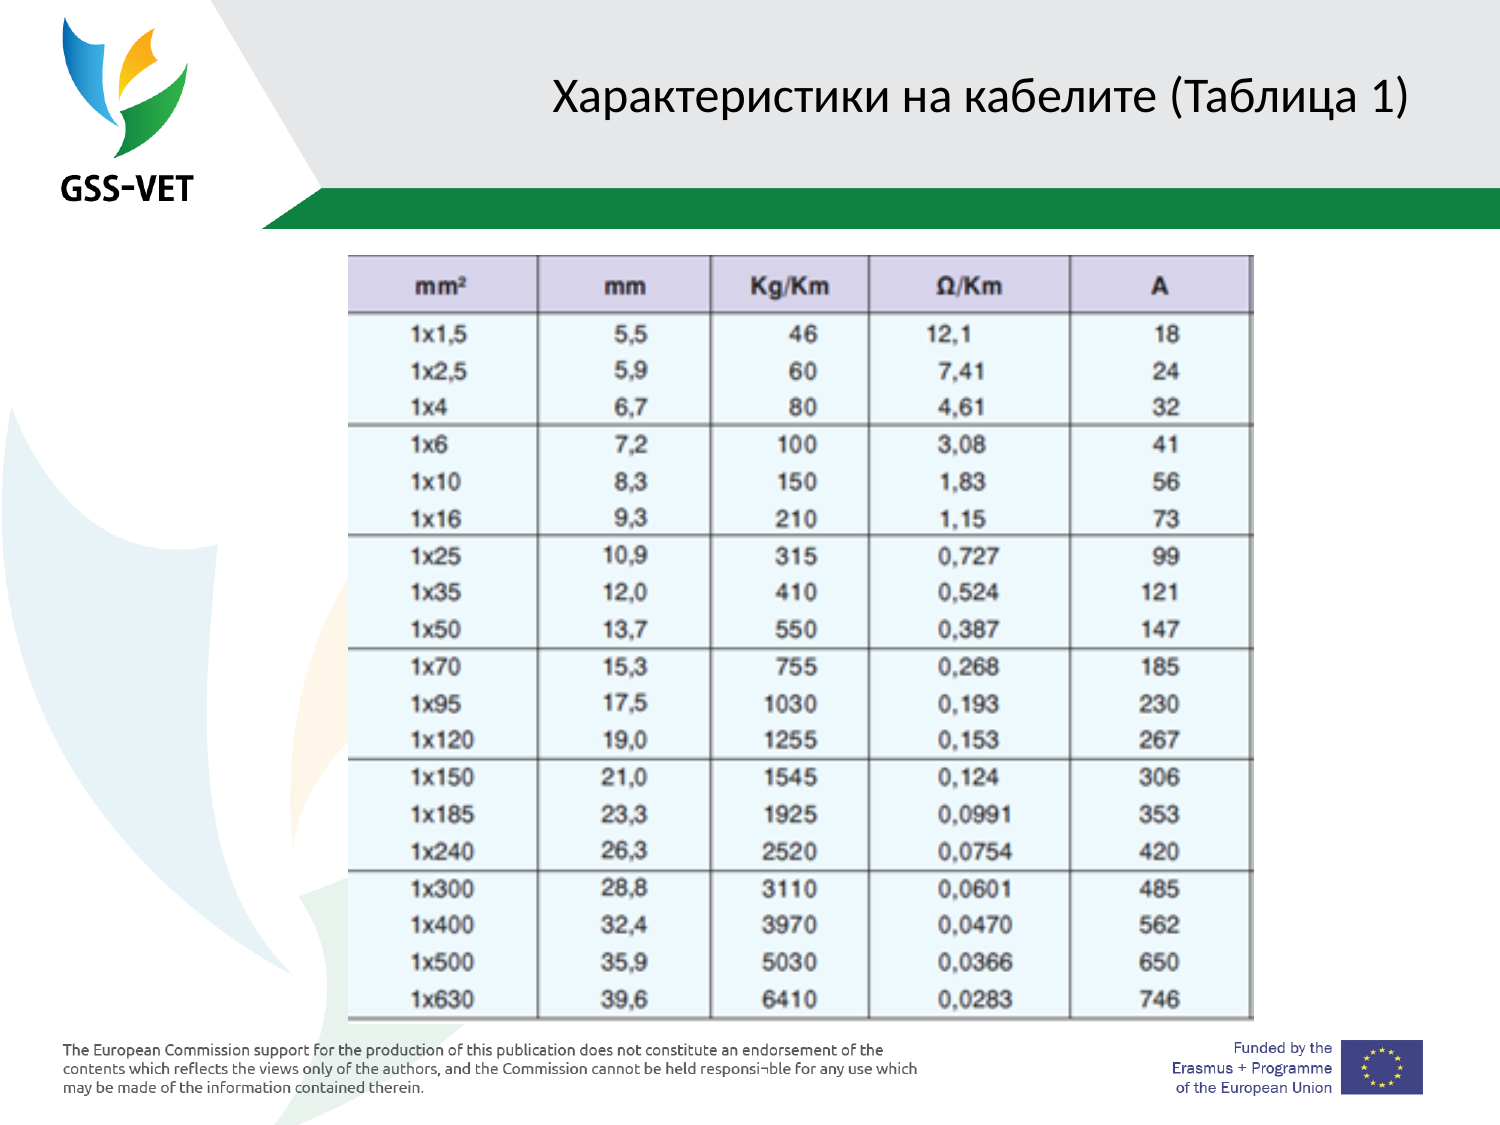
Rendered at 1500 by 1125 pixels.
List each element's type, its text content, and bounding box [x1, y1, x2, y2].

title Характеристики на кабелите (Таблица 1) [324, 0, 1425, 185]
picture [0, 0, 1500, 1125]
